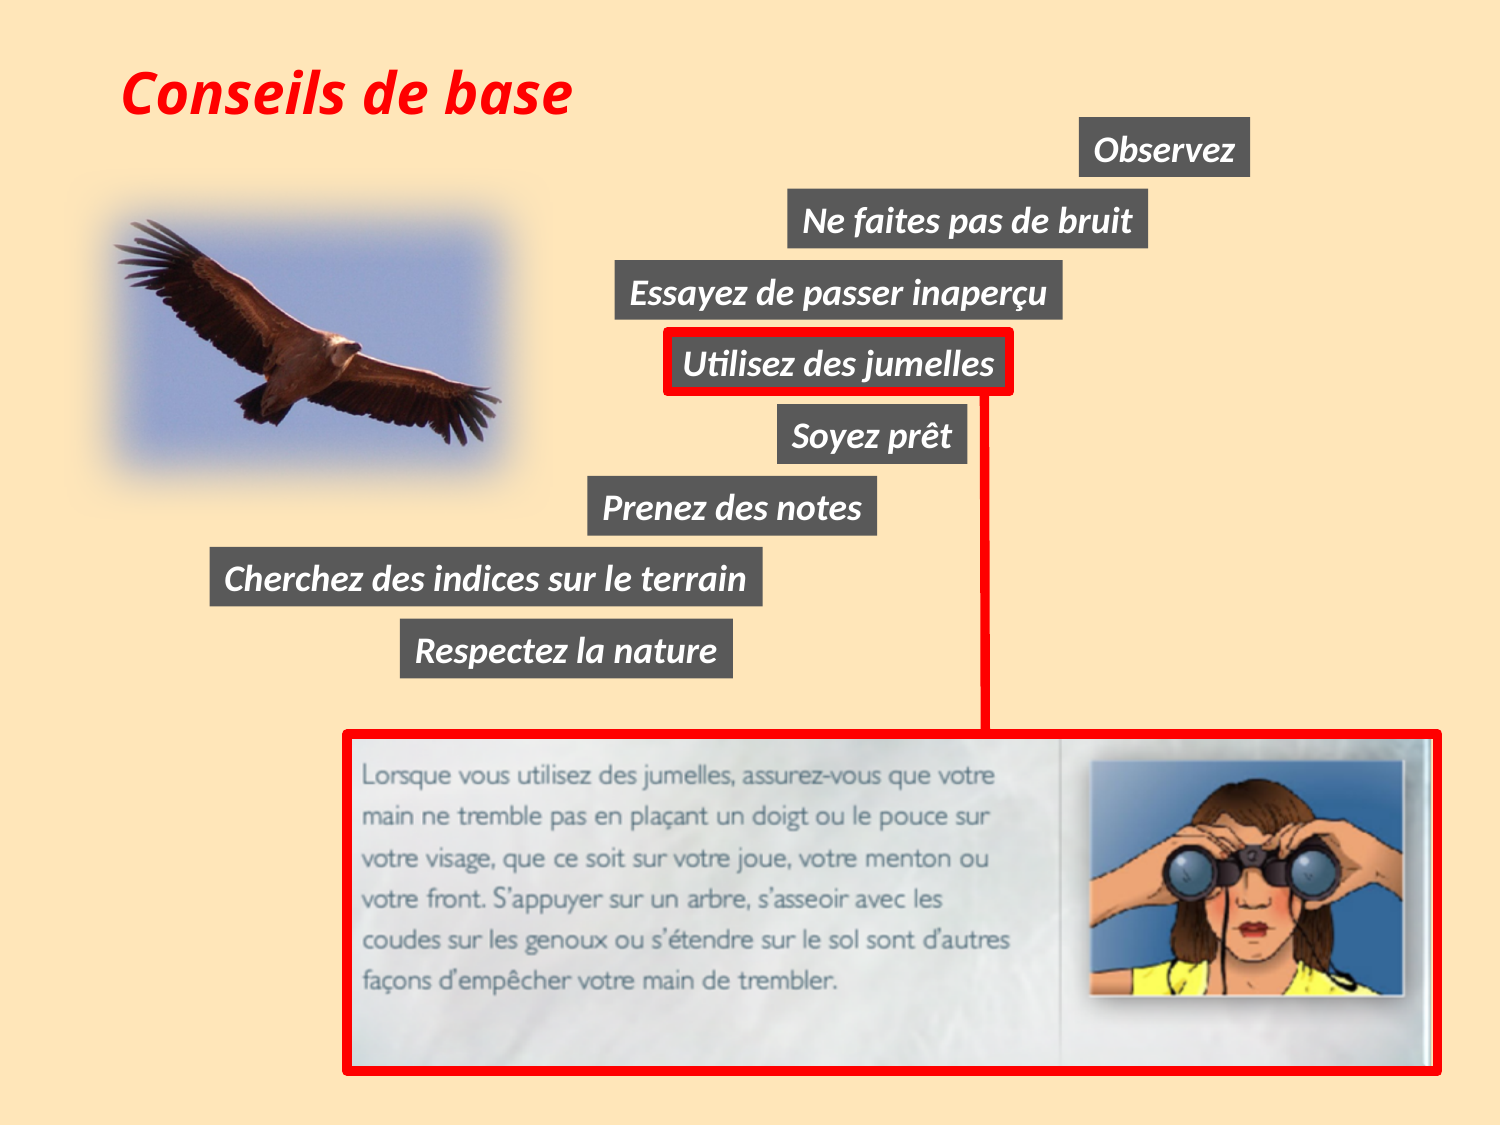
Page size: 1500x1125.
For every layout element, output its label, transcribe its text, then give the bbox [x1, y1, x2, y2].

picture [62, 165, 556, 522]
text_box Soyez prêt [777, 404, 968, 464]
text_box Essayez de passer inaperçu [614, 260, 1063, 320]
text_box Observez [1078, 117, 1251, 177]
picture [351, 738, 1434, 1067]
text_box Prenez des notes [587, 475, 878, 536]
text_box Utilisez des jumelles [667, 331, 1010, 392]
text_box Ne faites pas de bruit [787, 188, 1149, 249]
text_box Cherchez des indices sur le terrain [209, 546, 763, 607]
text_box Conseils de base [105, 48, 589, 134]
text_box Respectez la nature [399, 618, 733, 679]
